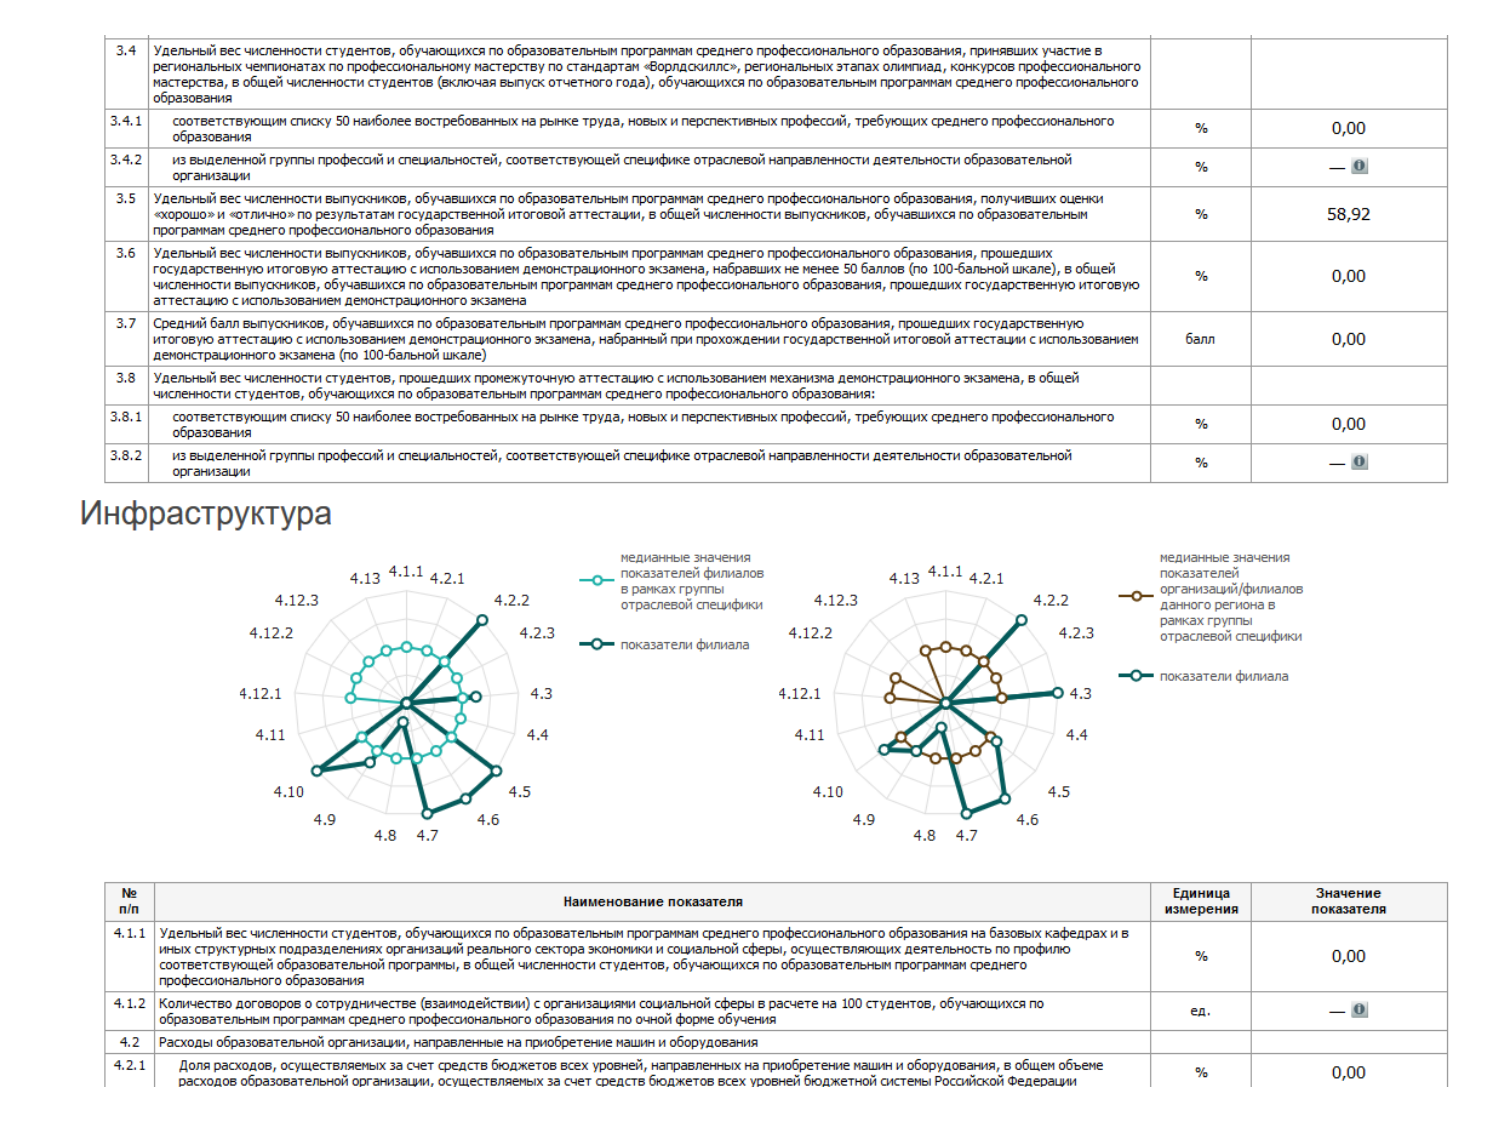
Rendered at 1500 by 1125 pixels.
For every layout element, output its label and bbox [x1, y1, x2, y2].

picture [46, 34, 1465, 1087]
